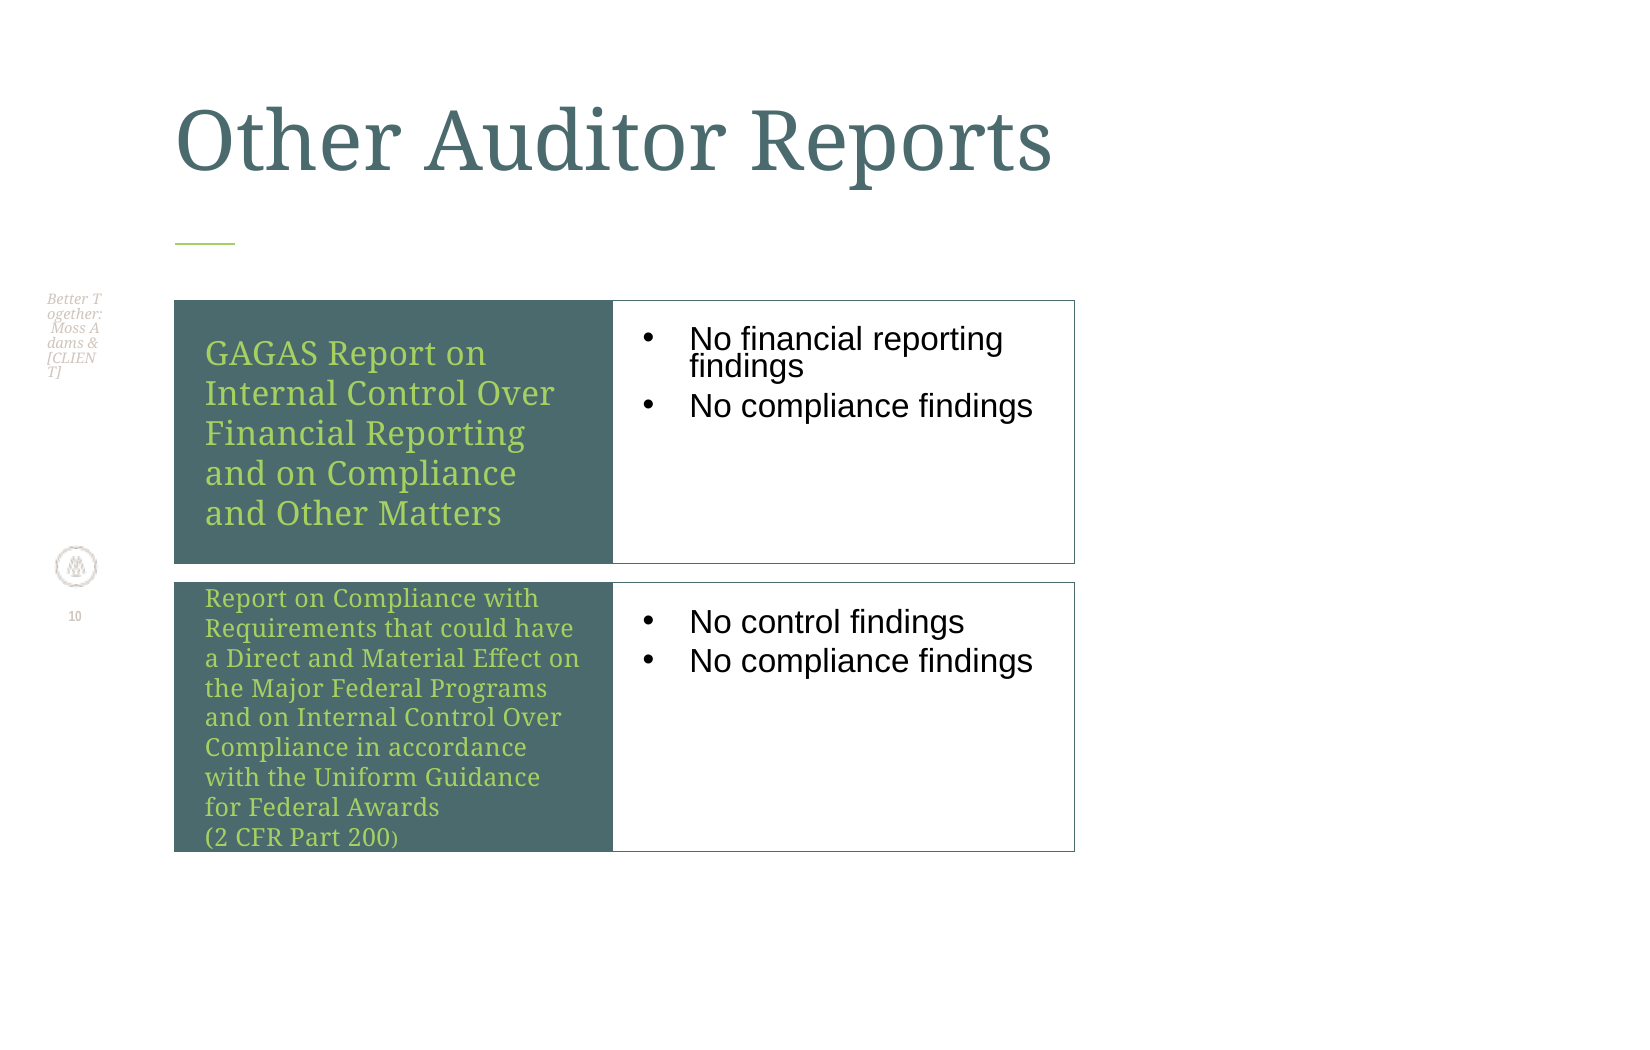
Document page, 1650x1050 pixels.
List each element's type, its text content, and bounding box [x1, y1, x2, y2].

title Other Auditor Reports [174, 74, 1538, 188]
list Report on Compliance with Requirements that could have a Direct and Material Effect on the Major Federal Programs and on Internal Control Over Compliance in accordance with the Uniform Guidance for Federal Awards (2 CFR Part 200) [174, 582, 612, 852]
footer Better Together: Moss Adams & [CLIENT] [47, 74, 103, 525]
list GAGAS Report on Internal Control Over Financial Reporting and on Compliance and Other Matters [174, 300, 612, 564]
list No financial reporting findings No compliance findings [612, 300, 1075, 564]
list No control findings No compliance findings [612, 582, 1075, 852]
slide_number 10 [47, 606, 103, 664]
